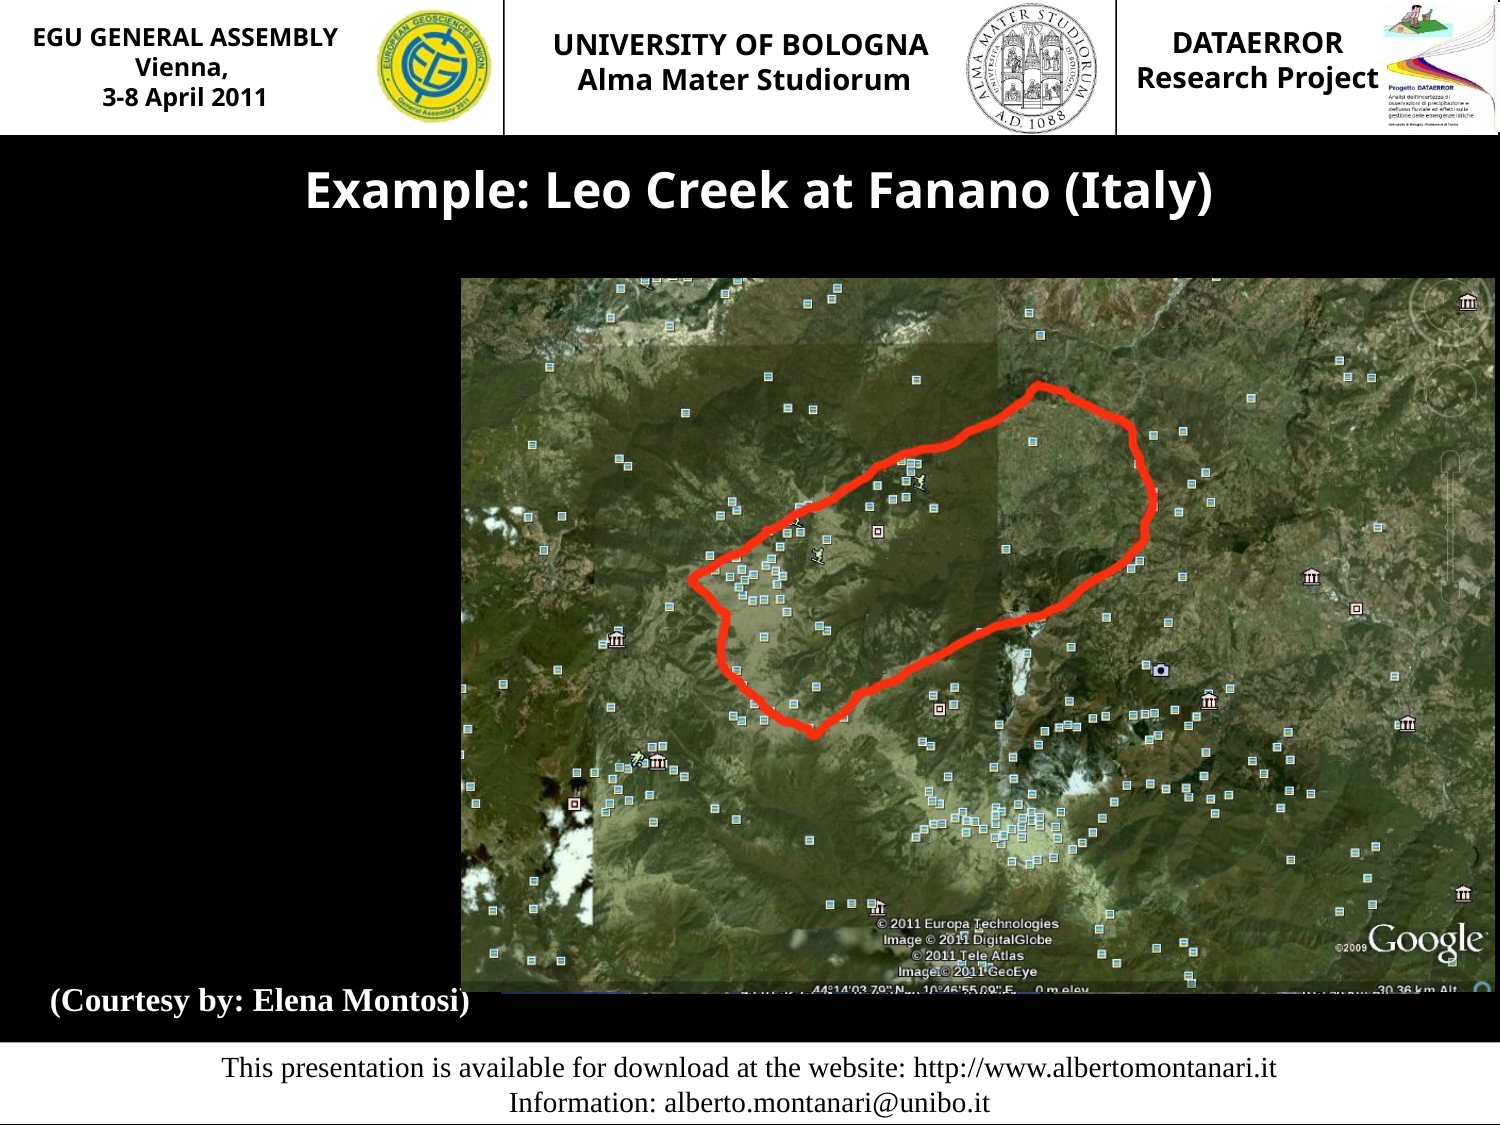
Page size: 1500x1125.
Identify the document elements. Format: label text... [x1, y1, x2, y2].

text_box Example: Leo Creek at Fanano (Italy) [0, 139, 1500, 235]
text_box (Courtesy by: Elena Montosi) [35, 256, 1418, 1116]
picture [371, 2, 500, 130]
picture [461, 278, 1495, 995]
picture [966, 3, 1097, 134]
picture [1382, 2, 1500, 132]
